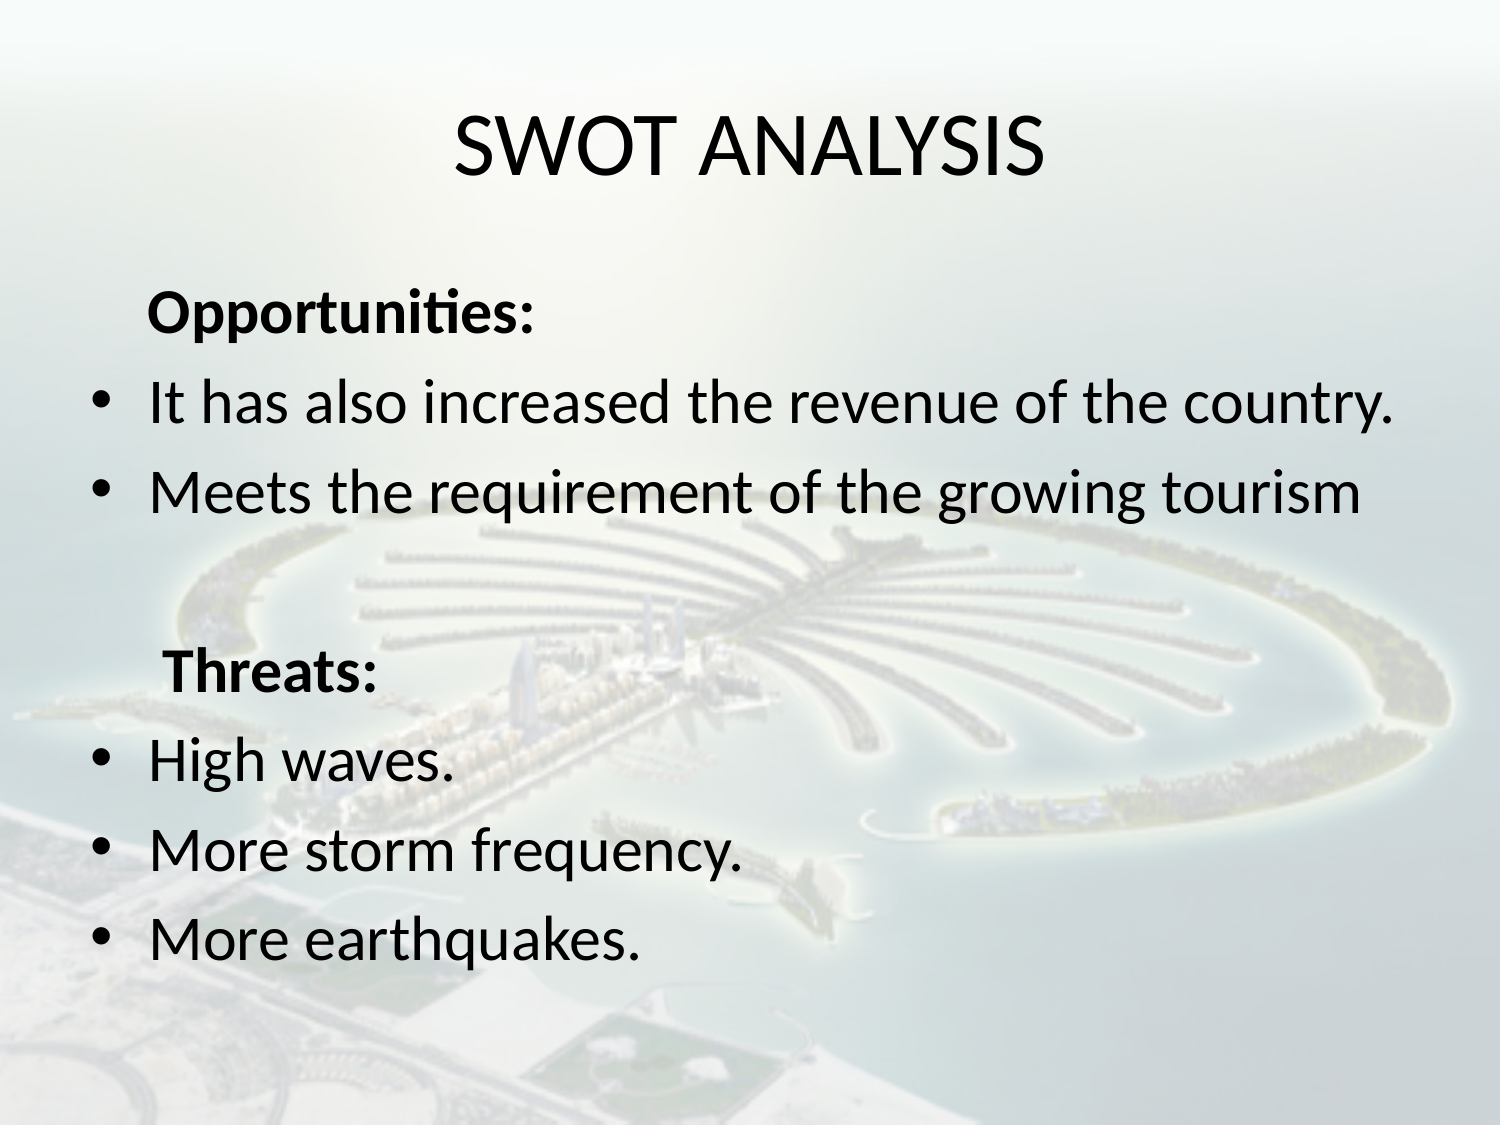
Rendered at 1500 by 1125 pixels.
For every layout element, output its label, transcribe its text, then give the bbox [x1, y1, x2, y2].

list Opportunities: It has also increased the revenue of the country. Meets the requirement of the growing tourism Threats: High waves. More storm frequency. More earthquakes. [75, 262, 1425, 1005]
title SWOT ANALYSIS [75, 45, 1425, 233]
